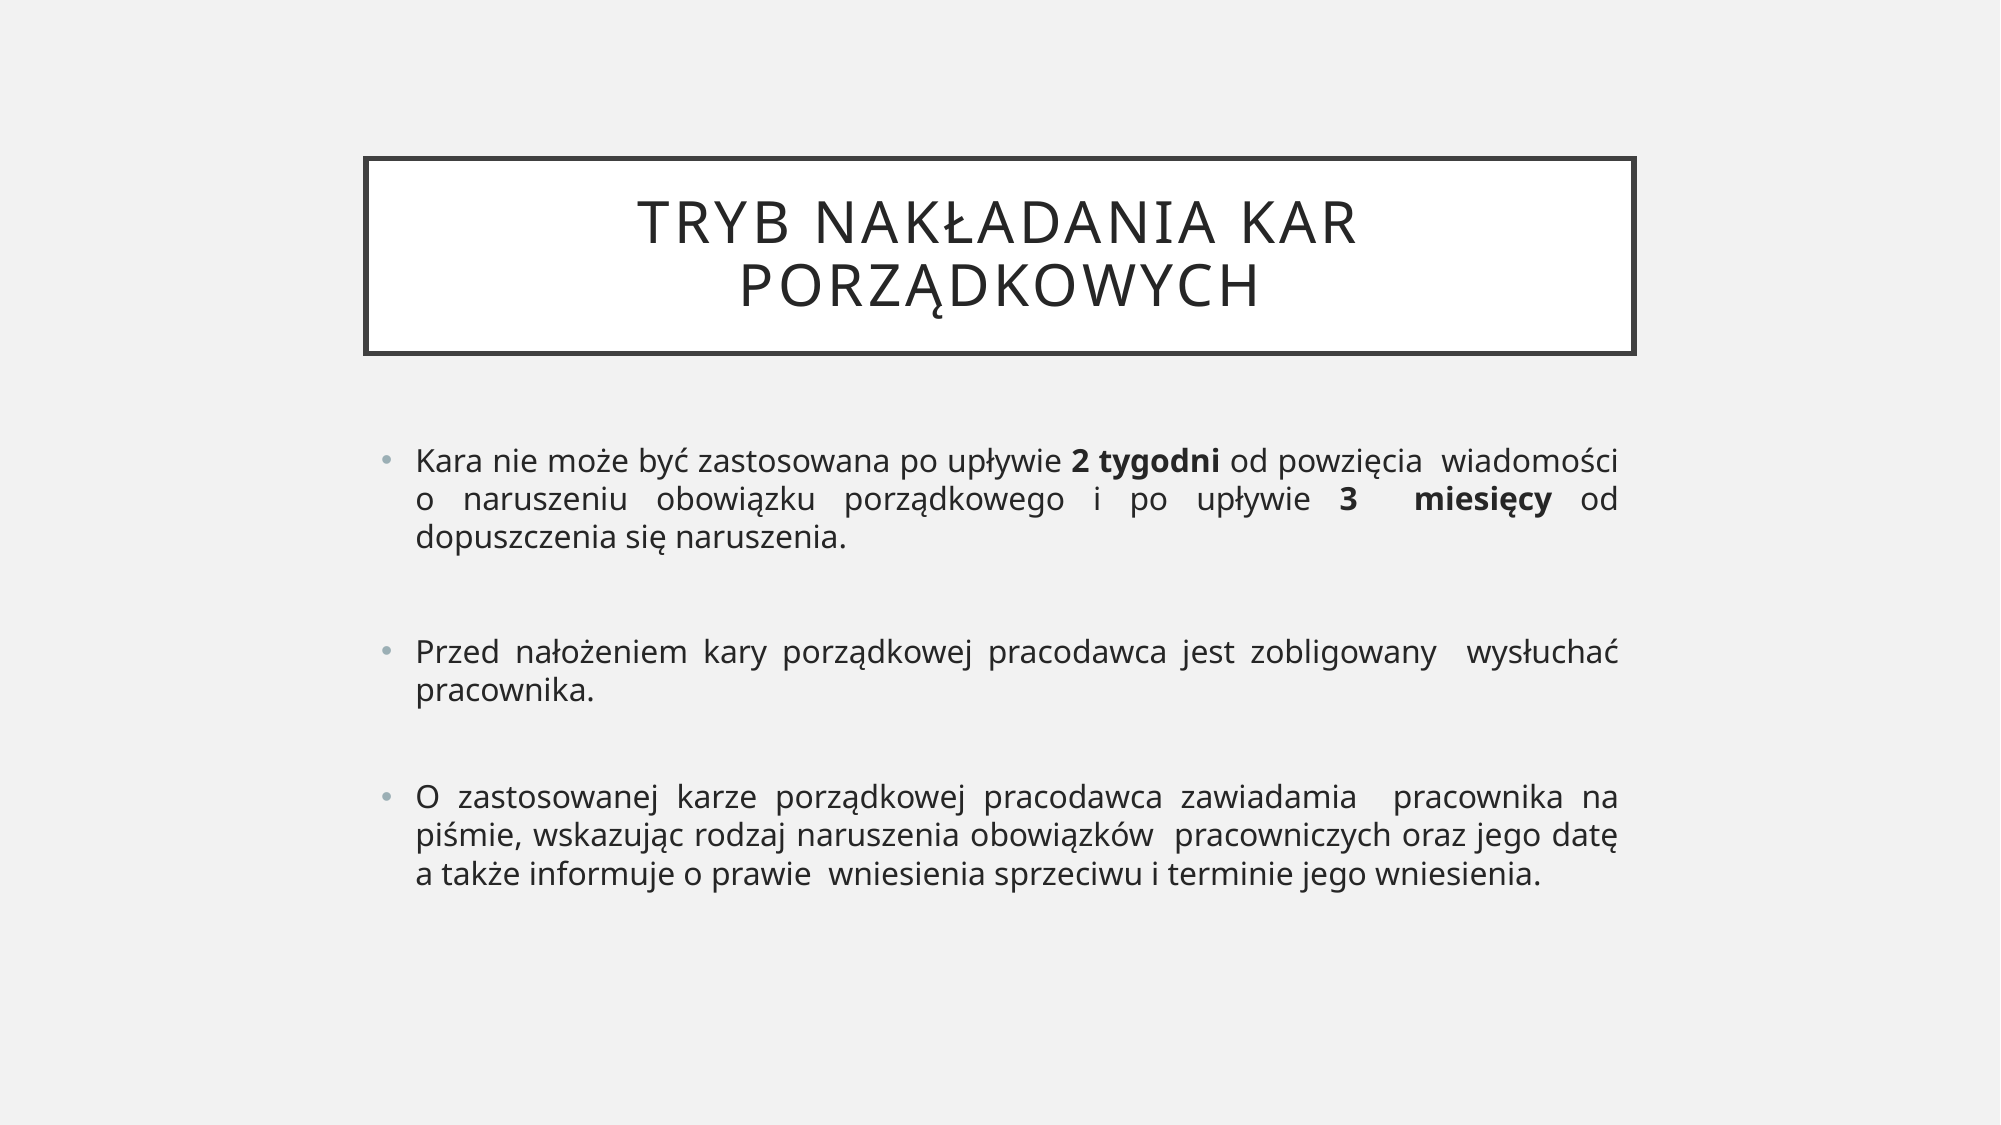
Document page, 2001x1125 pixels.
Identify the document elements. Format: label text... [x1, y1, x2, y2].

title Tryb nakładania kar porządkowych [363, 156, 1637, 356]
list Kara nie może być zastosowana po upływie 2 tygodni od powzięcia wiadomości o naruszeniu obowiązku porządkowego i po upływie 3 miesięcy od dopuszczenia się naruszenia. Przed nałożeniem kary porządkowej pracodawca jest zobligowany wysłuchać pracownika. O zastosowanej karze porządkowej pracodawca zawiadamia pracownika na piśmie, wskazując rodzaj naruszenia obowiązków pracowniczych oraz jego datę a także informuje o prawie wniesienia sprzeciwu i terminie jego wniesienia. [366, 432, 1634, 942]
